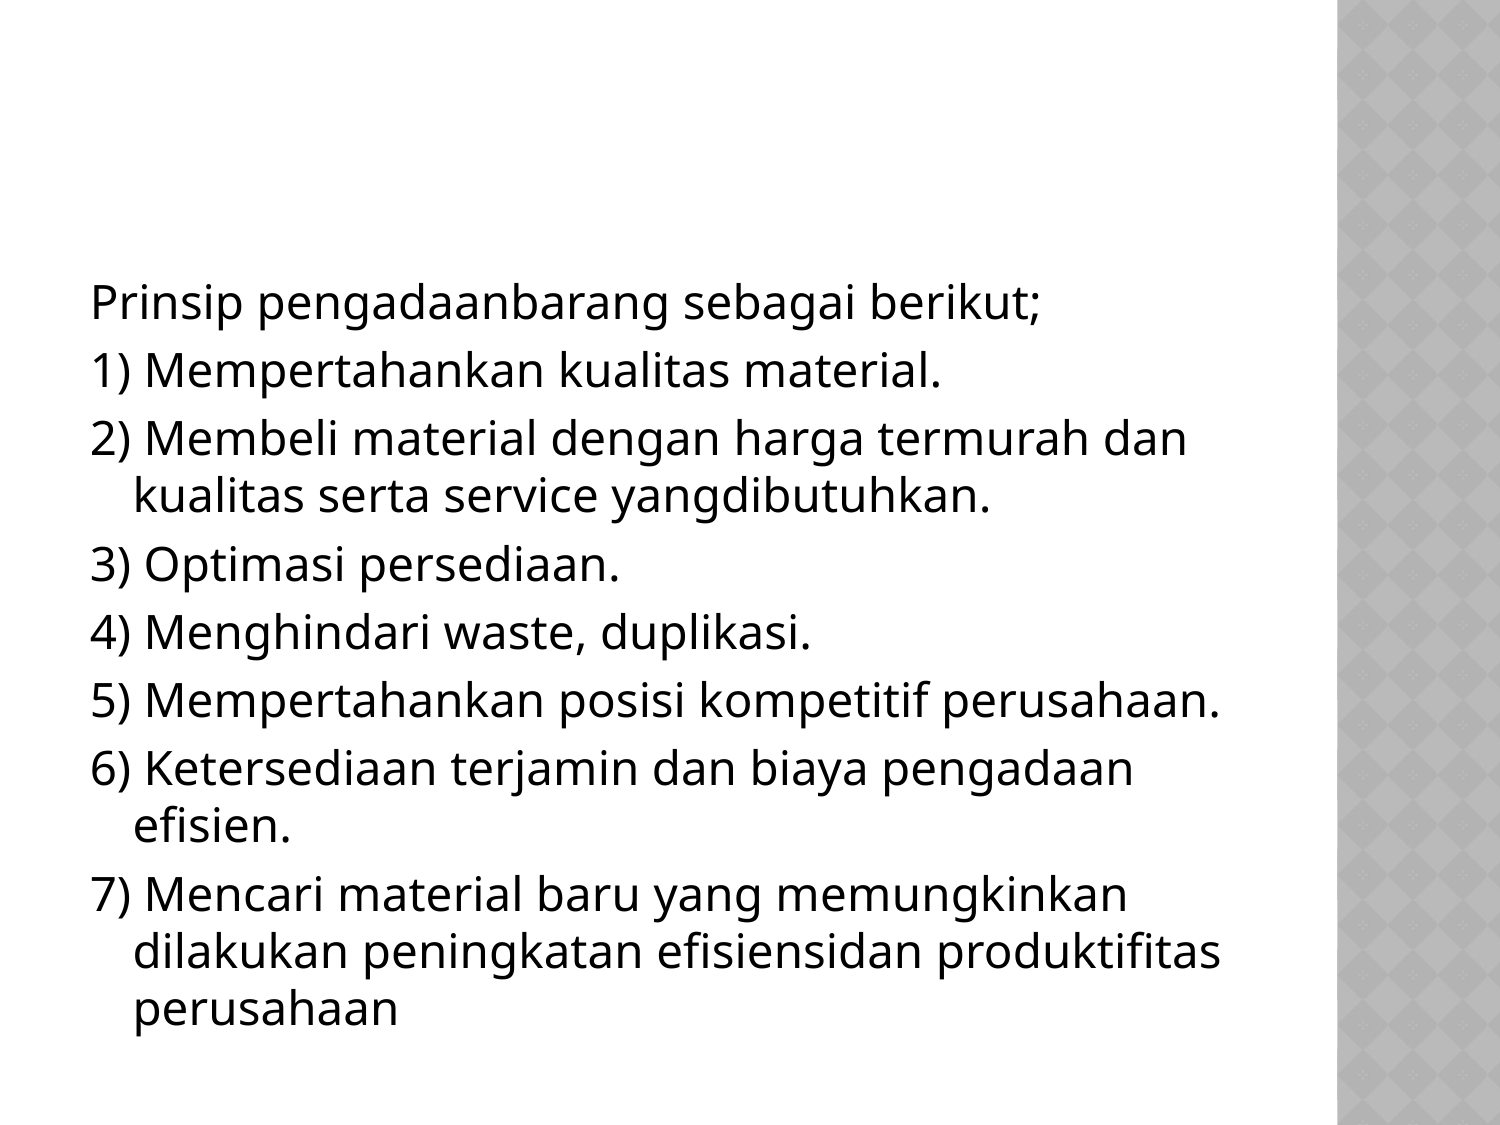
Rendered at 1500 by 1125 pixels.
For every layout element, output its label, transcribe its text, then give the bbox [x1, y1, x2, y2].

list Prinsip pengadaanbarang sebagai berikut; 1) Mempertahankan kualitas material. 2) Membeli material dengan harga termurah dan kualitas serta service yangdibutuhkan. 3) Optimasi persediaan. 4) Menghindari waste, duplikasi. 5) Mempertahankan posisi kompetitif perusahaan. 6) Ketersediaan terjamin dan biaya pengadaan efisien. 7) Mencari material baru yang memungkinkan dilakukan peningkatan efisiensidan produktifitas perusahaan [75, 264, 1263, 1059]
